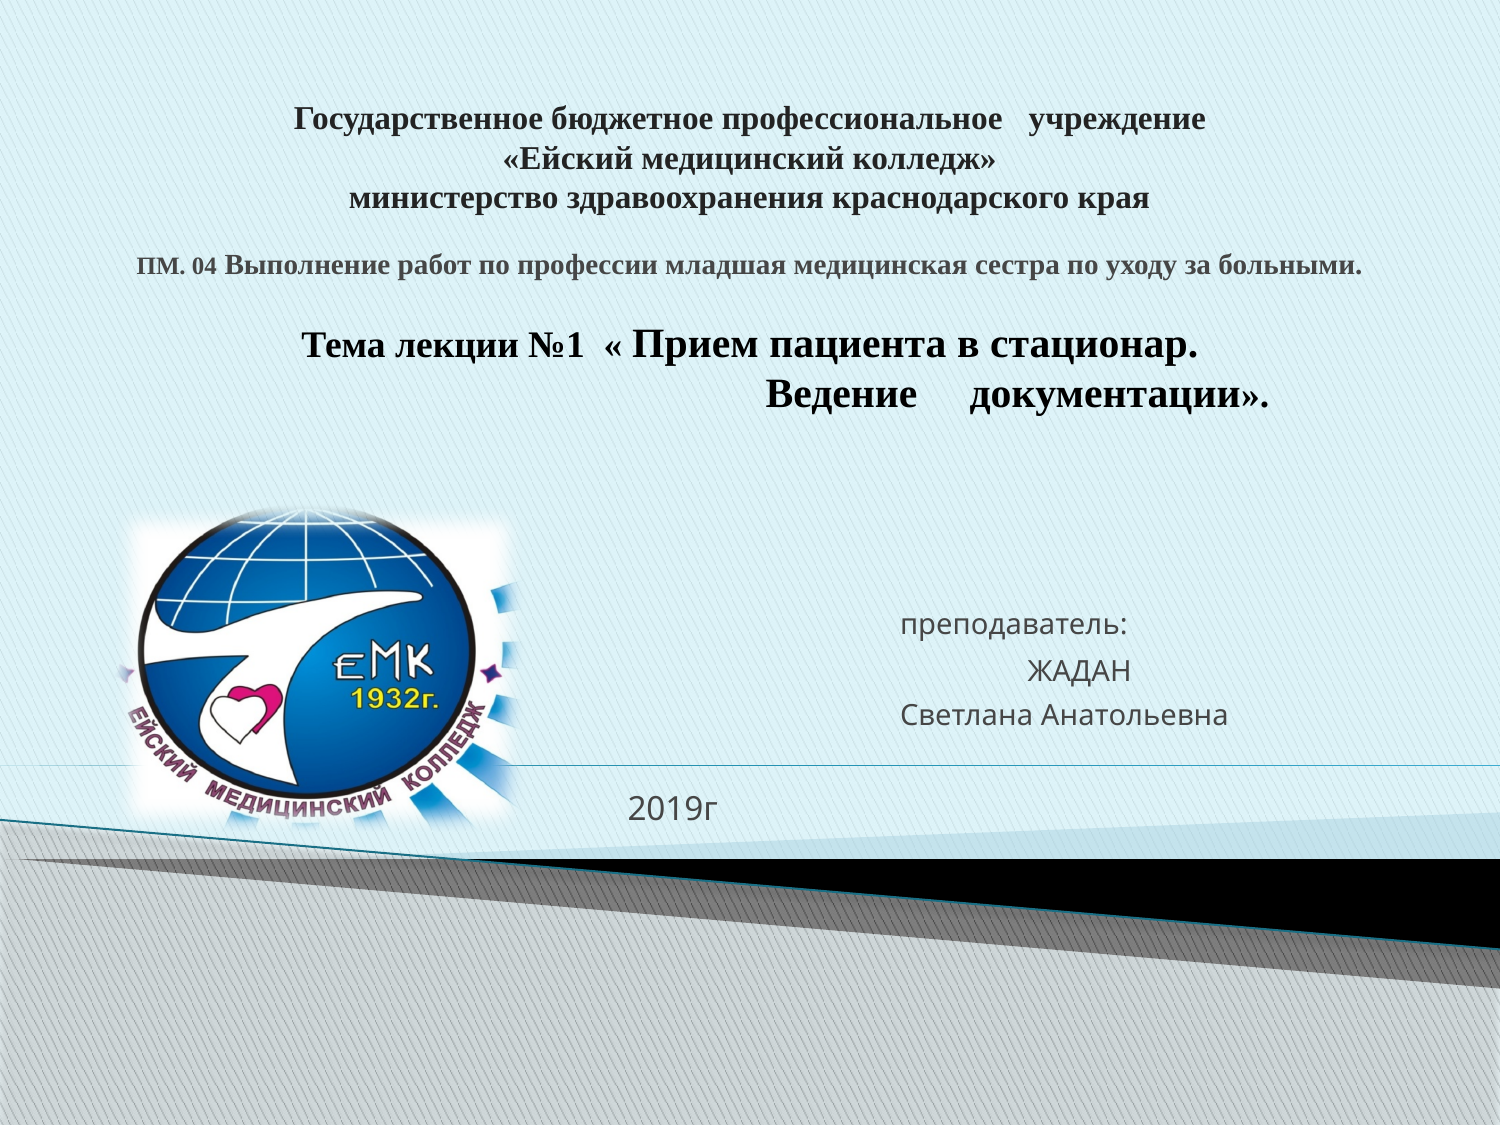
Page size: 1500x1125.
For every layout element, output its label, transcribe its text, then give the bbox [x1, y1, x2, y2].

picture [279, 882, 1500, 989]
picture [5, 859, 112, 868]
subtitle преподаватель: ЖАДАН Светлана Анатольевна 2019г [112, 432, 1447, 882]
picture [0, 503, 526, 835]
title Государственное бюджетное профессиональное учреждение «Ейский медицинский колледж» министерство здравоохранения краснодарского края ПМ. 04 Выполнение работ по профессии младшая медицинская сестра по уходу за больными. Тема лекции №1 « Прием пациента в стационар. Ведение документации». [112, 54, 1388, 432]
